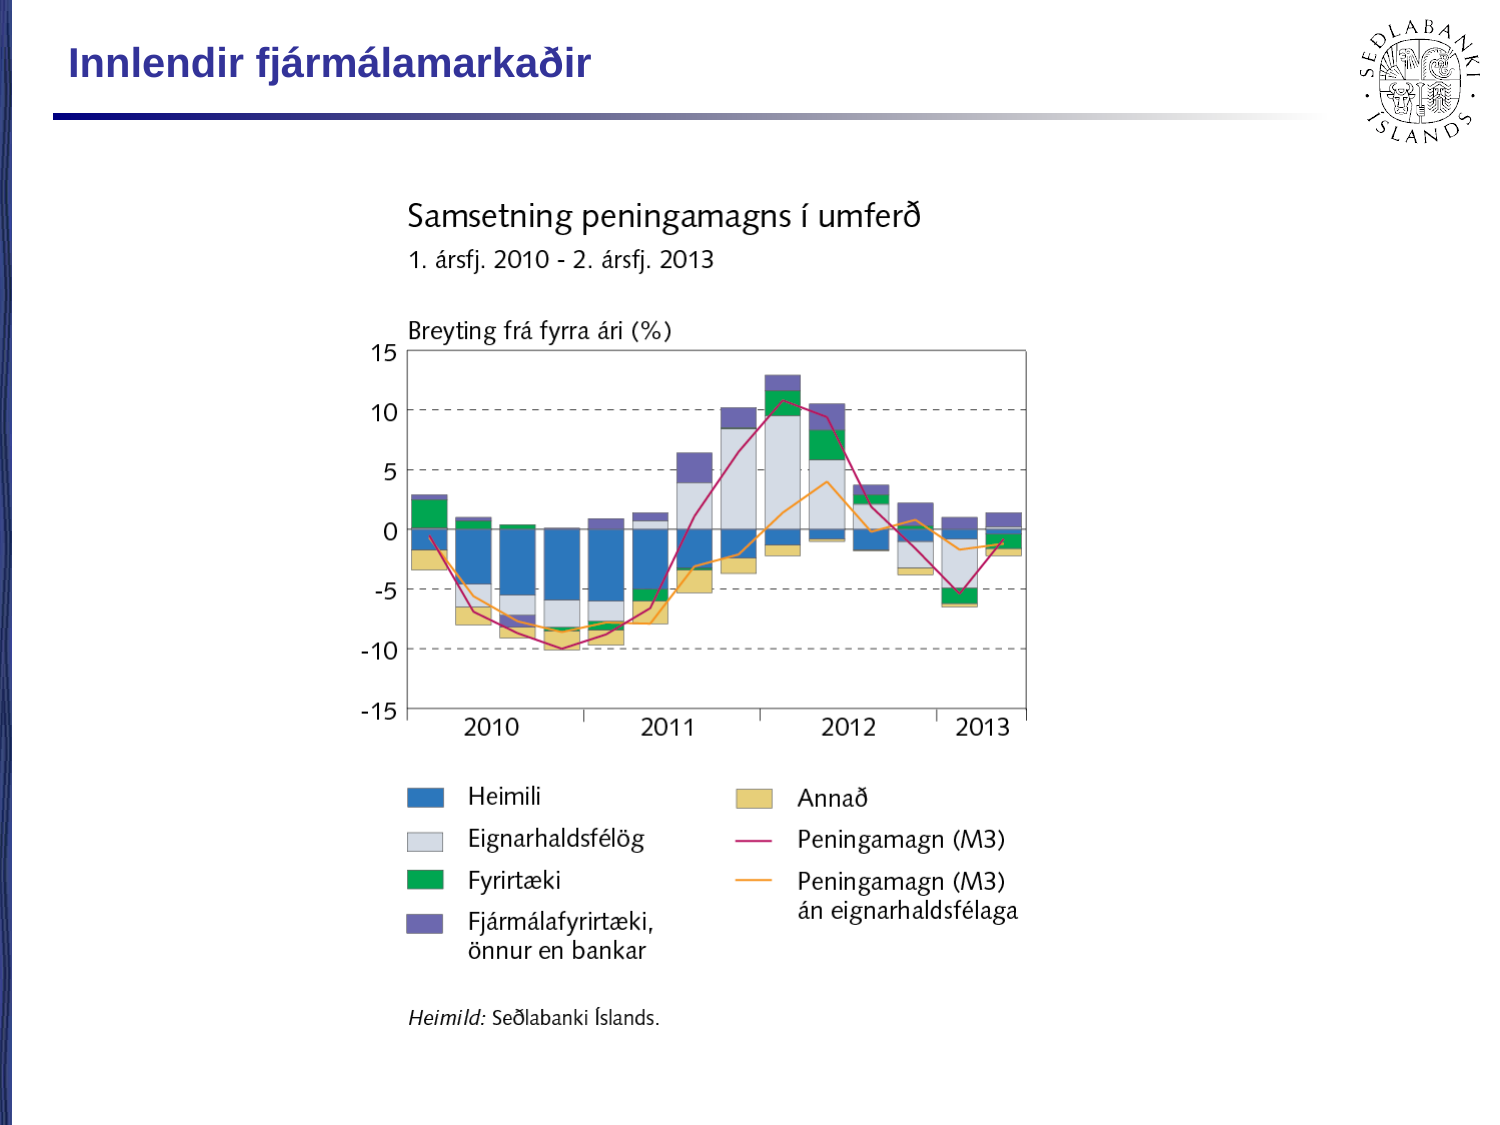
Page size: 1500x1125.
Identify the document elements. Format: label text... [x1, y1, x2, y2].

picture [359, 198, 1027, 1030]
title Innlendir fjármálamarkaðir [52, 10, 1330, 111]
picture [1357, 18, 1482, 149]
picture [0, 0, 12, 1125]
